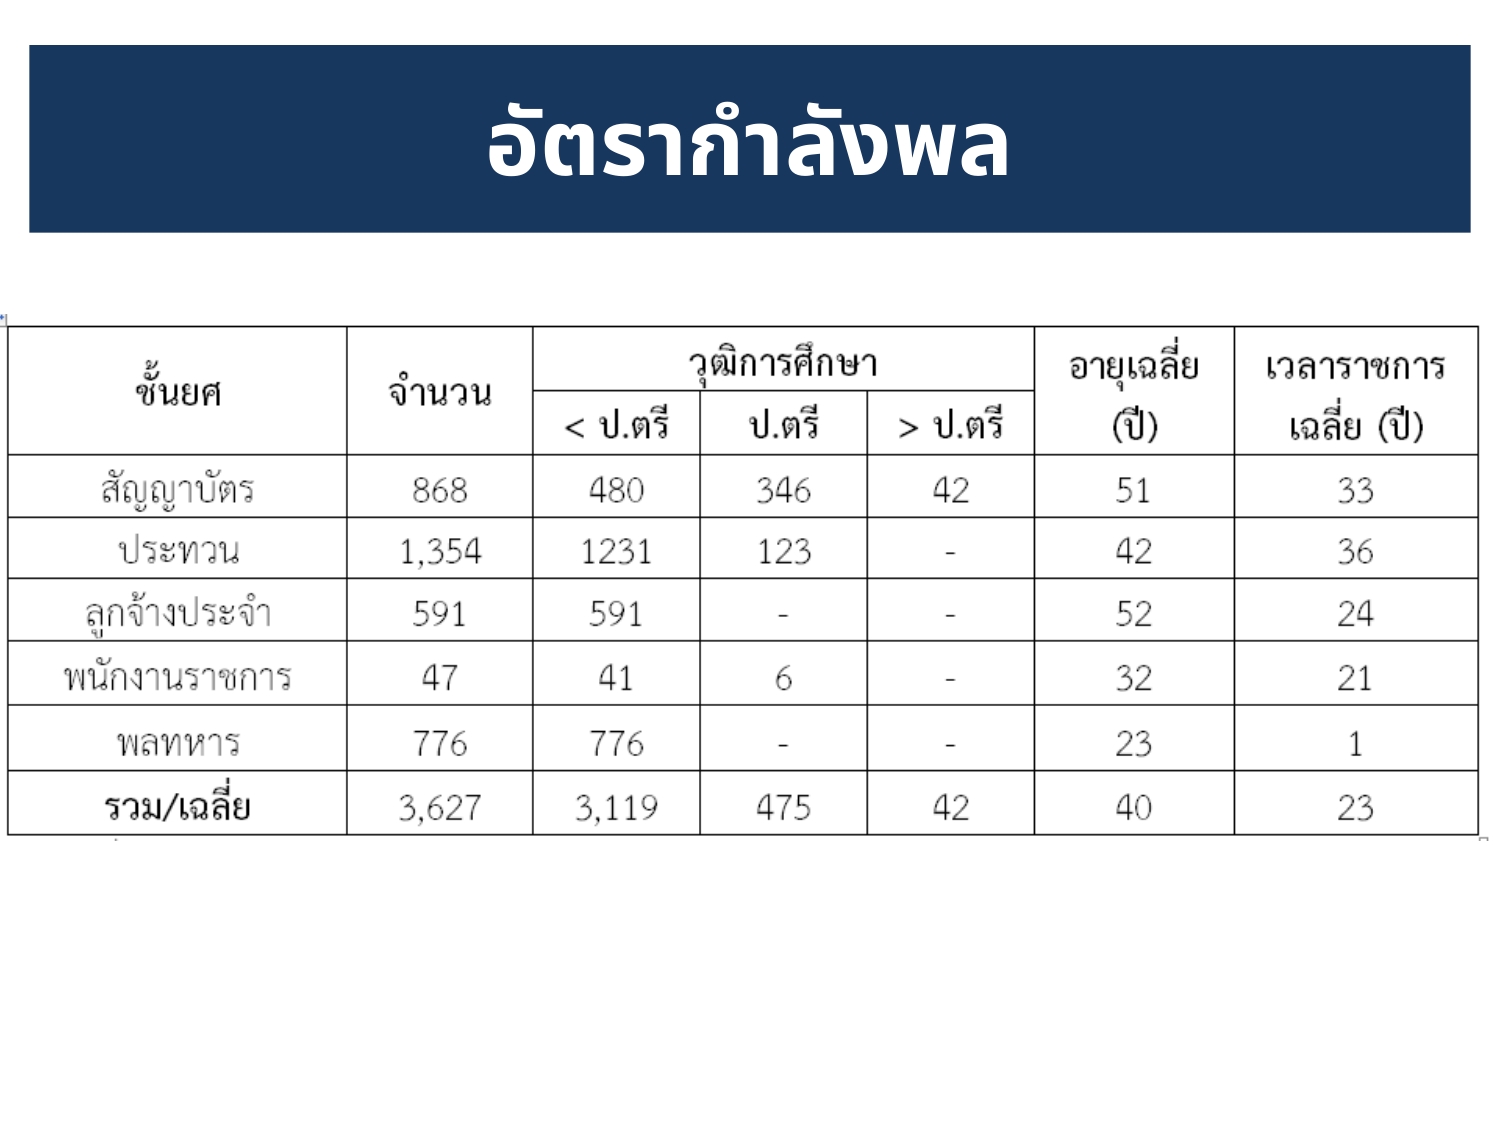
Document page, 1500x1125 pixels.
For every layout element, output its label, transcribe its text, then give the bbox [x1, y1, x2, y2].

picture [0, 313, 1492, 842]
title อัตรากำลังพล [29, 45, 1471, 233]
